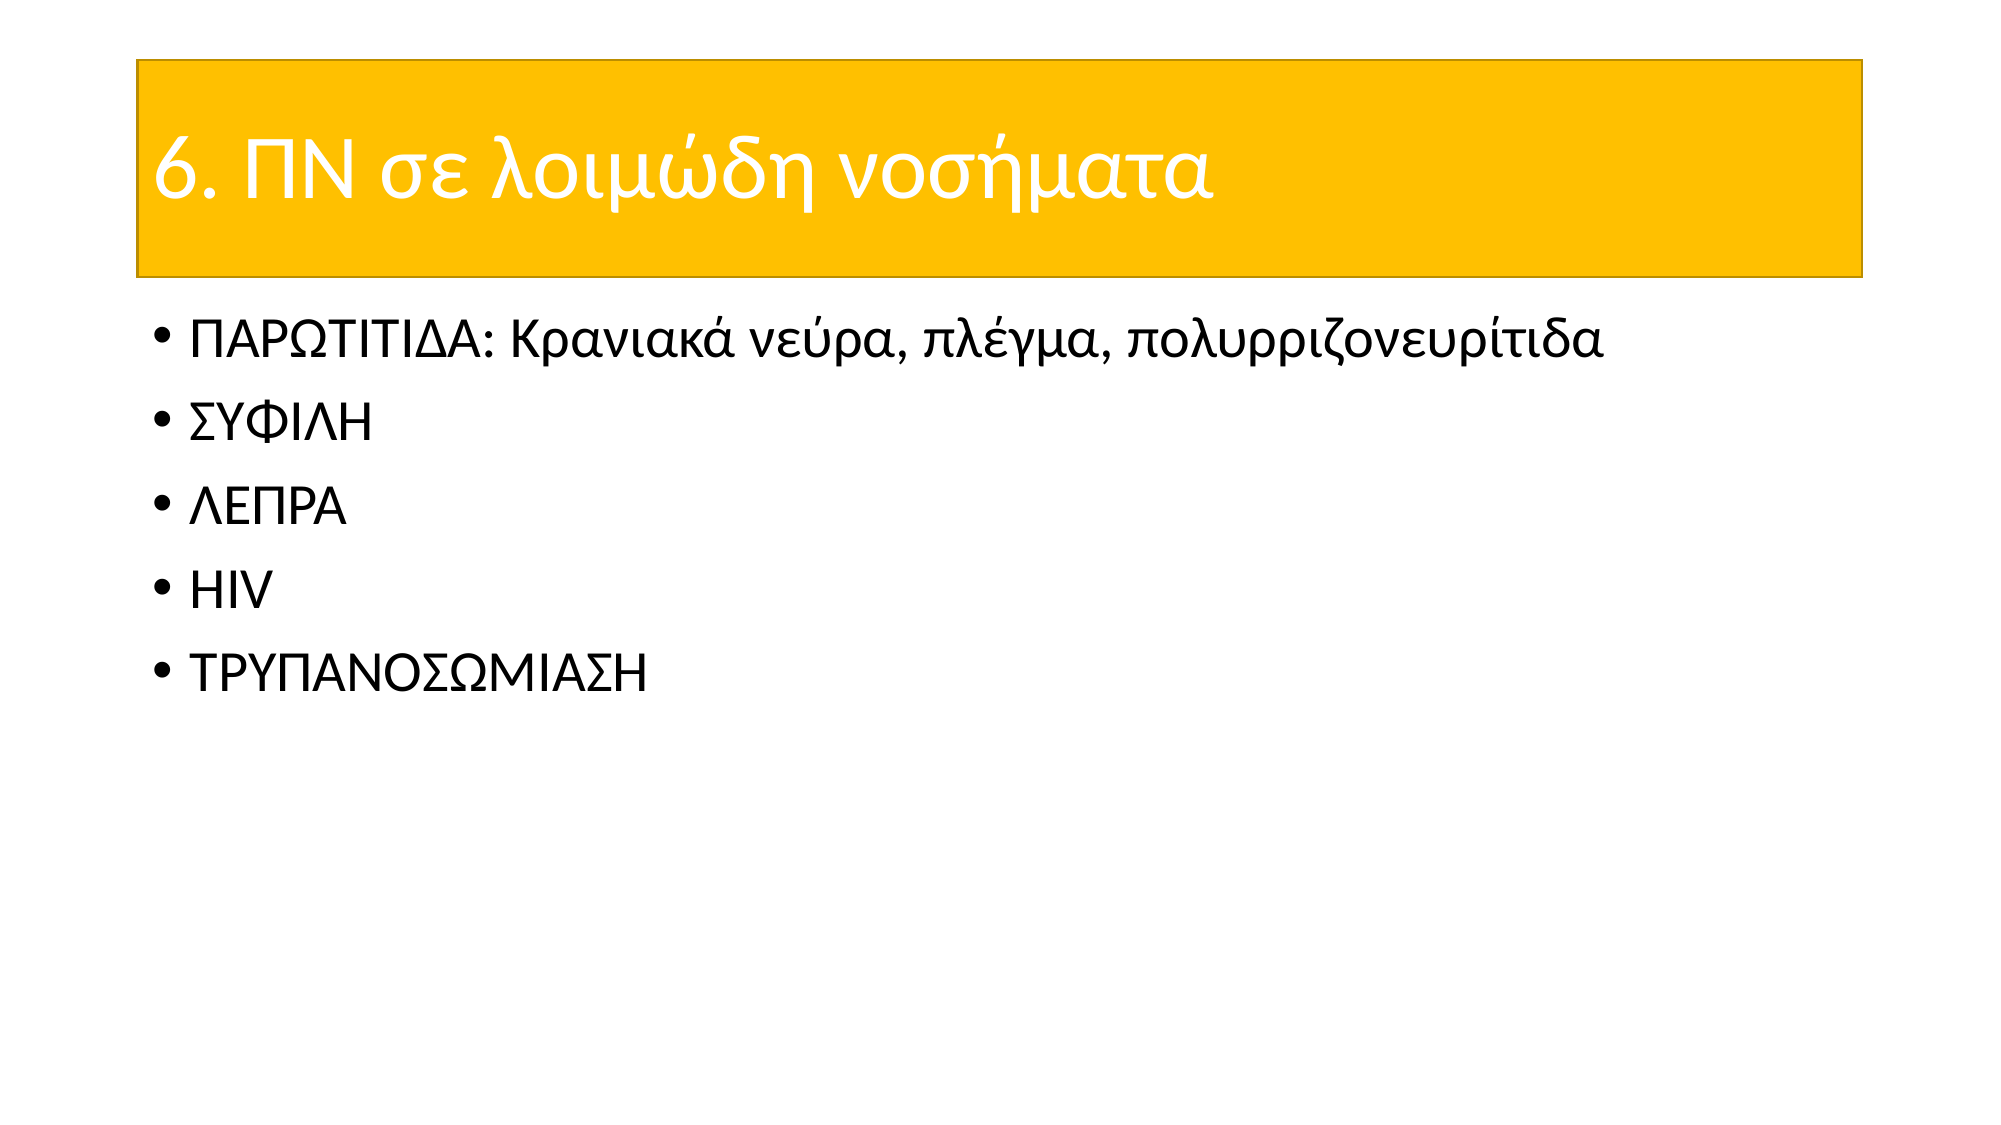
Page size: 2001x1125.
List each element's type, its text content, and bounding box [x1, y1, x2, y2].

list ΠΑΡΩΤΙΤΙΔΑ: Κρανιακά νεύρα, πλέγμα, πολυρριζονευρίτιδα ΣΥΦΙΛΗ ΛΕΠΡΑ HIV ΤΡΥΠΑΝΟΣΩΜΙΑΣΗ [137, 299, 1863, 1014]
title 6. ΠΝ σε λοιμώδη νοσήματα [136, 59, 1863, 278]
